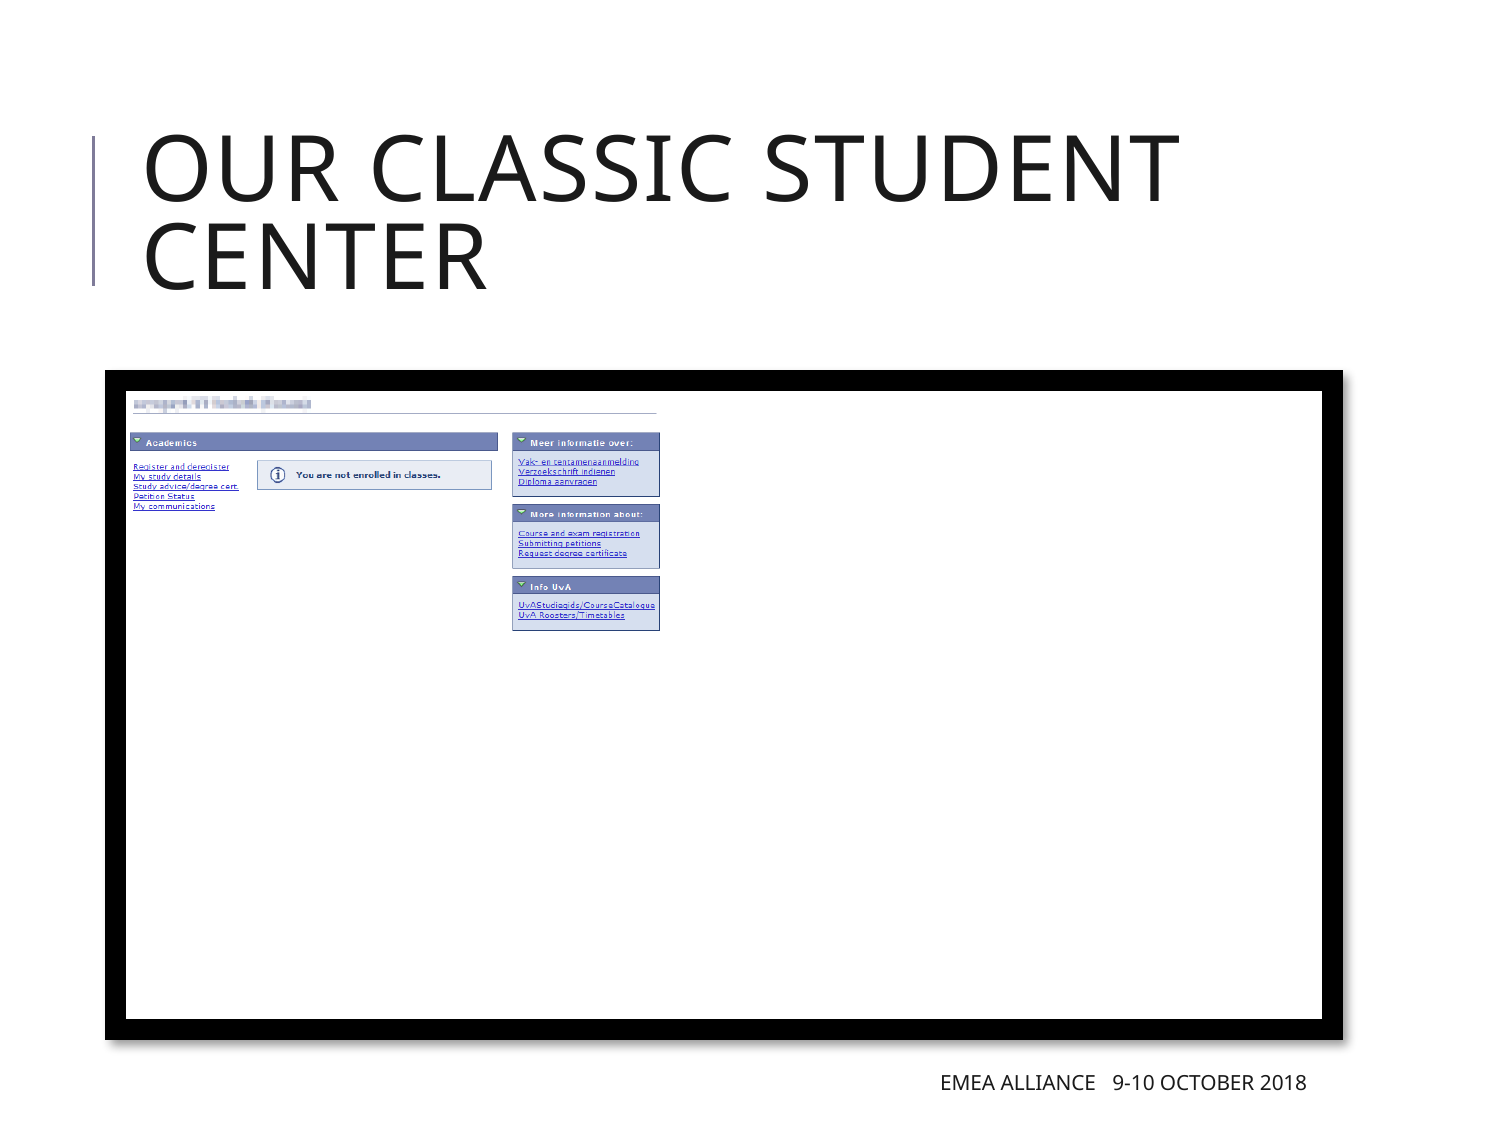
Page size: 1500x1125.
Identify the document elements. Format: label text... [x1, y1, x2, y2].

title Our Classic Student Center [126, 96, 1322, 342]
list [125, 390, 1323, 1020]
footer EMEA Alliance 9-10 October 2018 [595, 1061, 1322, 1107]
